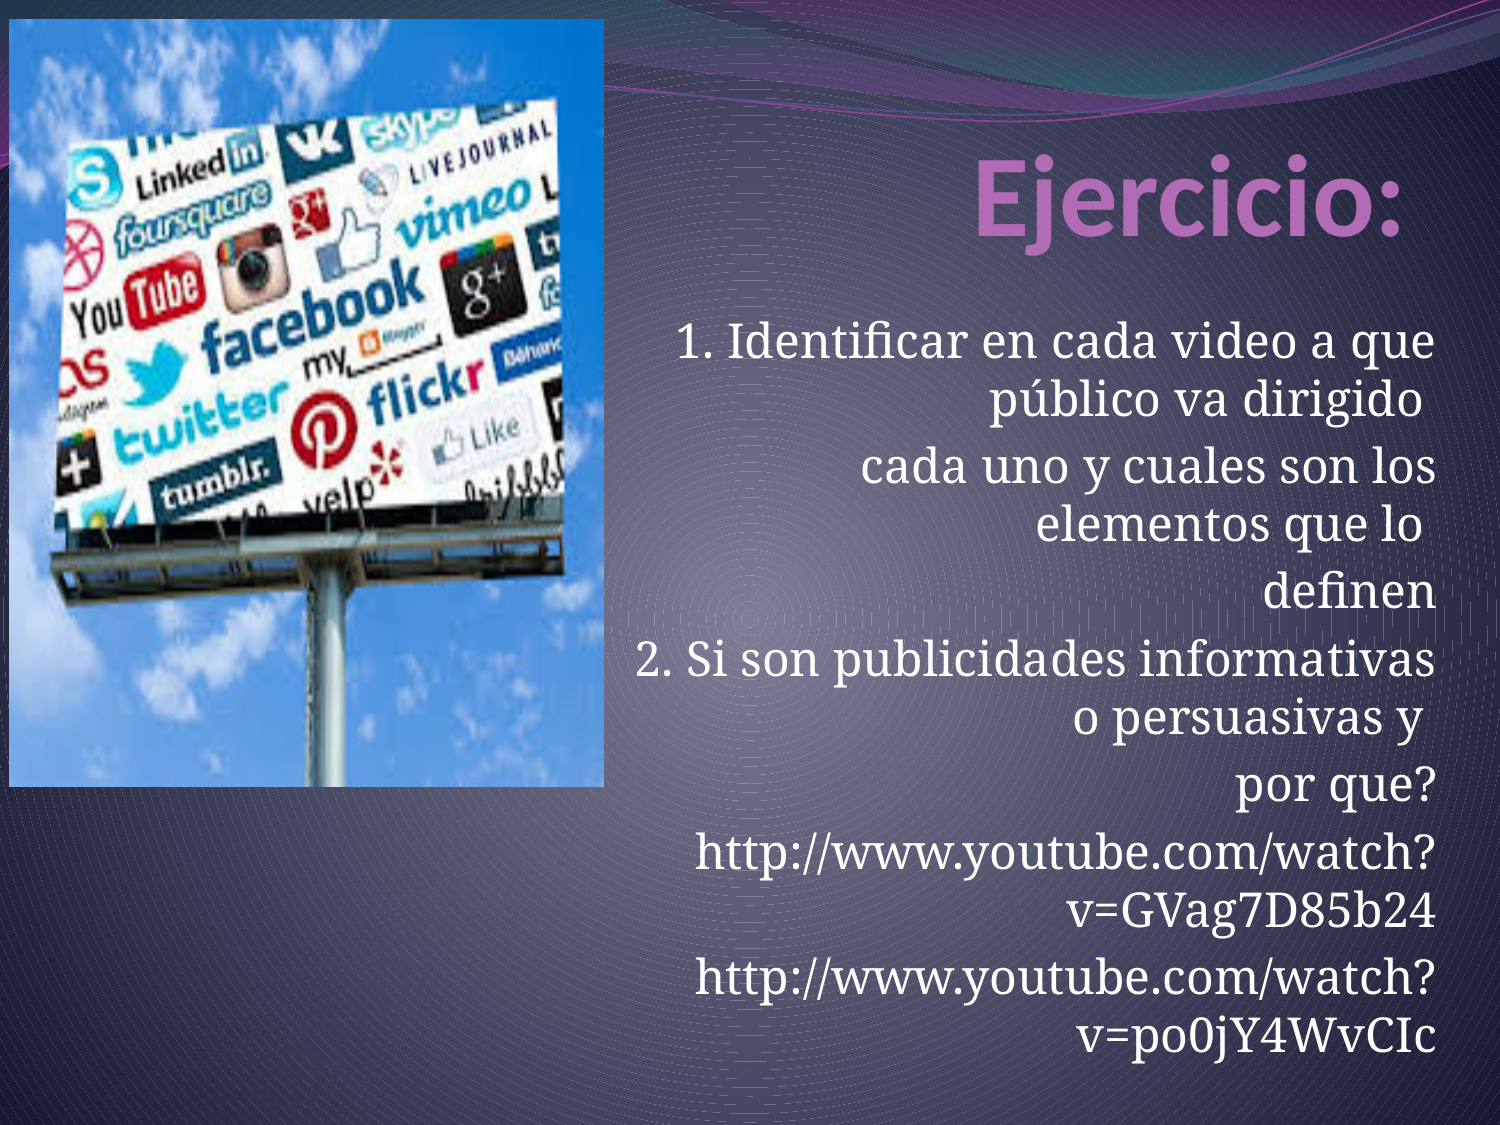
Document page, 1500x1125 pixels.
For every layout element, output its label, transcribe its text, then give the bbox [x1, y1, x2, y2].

title Ejercicio: [714, 19, 1411, 261]
subtitle 1. Identificar en cada video a que público va dirigido cada uno y cuales son los elementos que lo definen 2. Si son publicidades informativas o persuasivas y por que? http://www.youtube.com/watch?v=GVag7D85b24 http://www.youtube.com/watch?v=po0jY4WvCIc [631, 302, 1447, 1083]
picture [8, 18, 604, 788]
